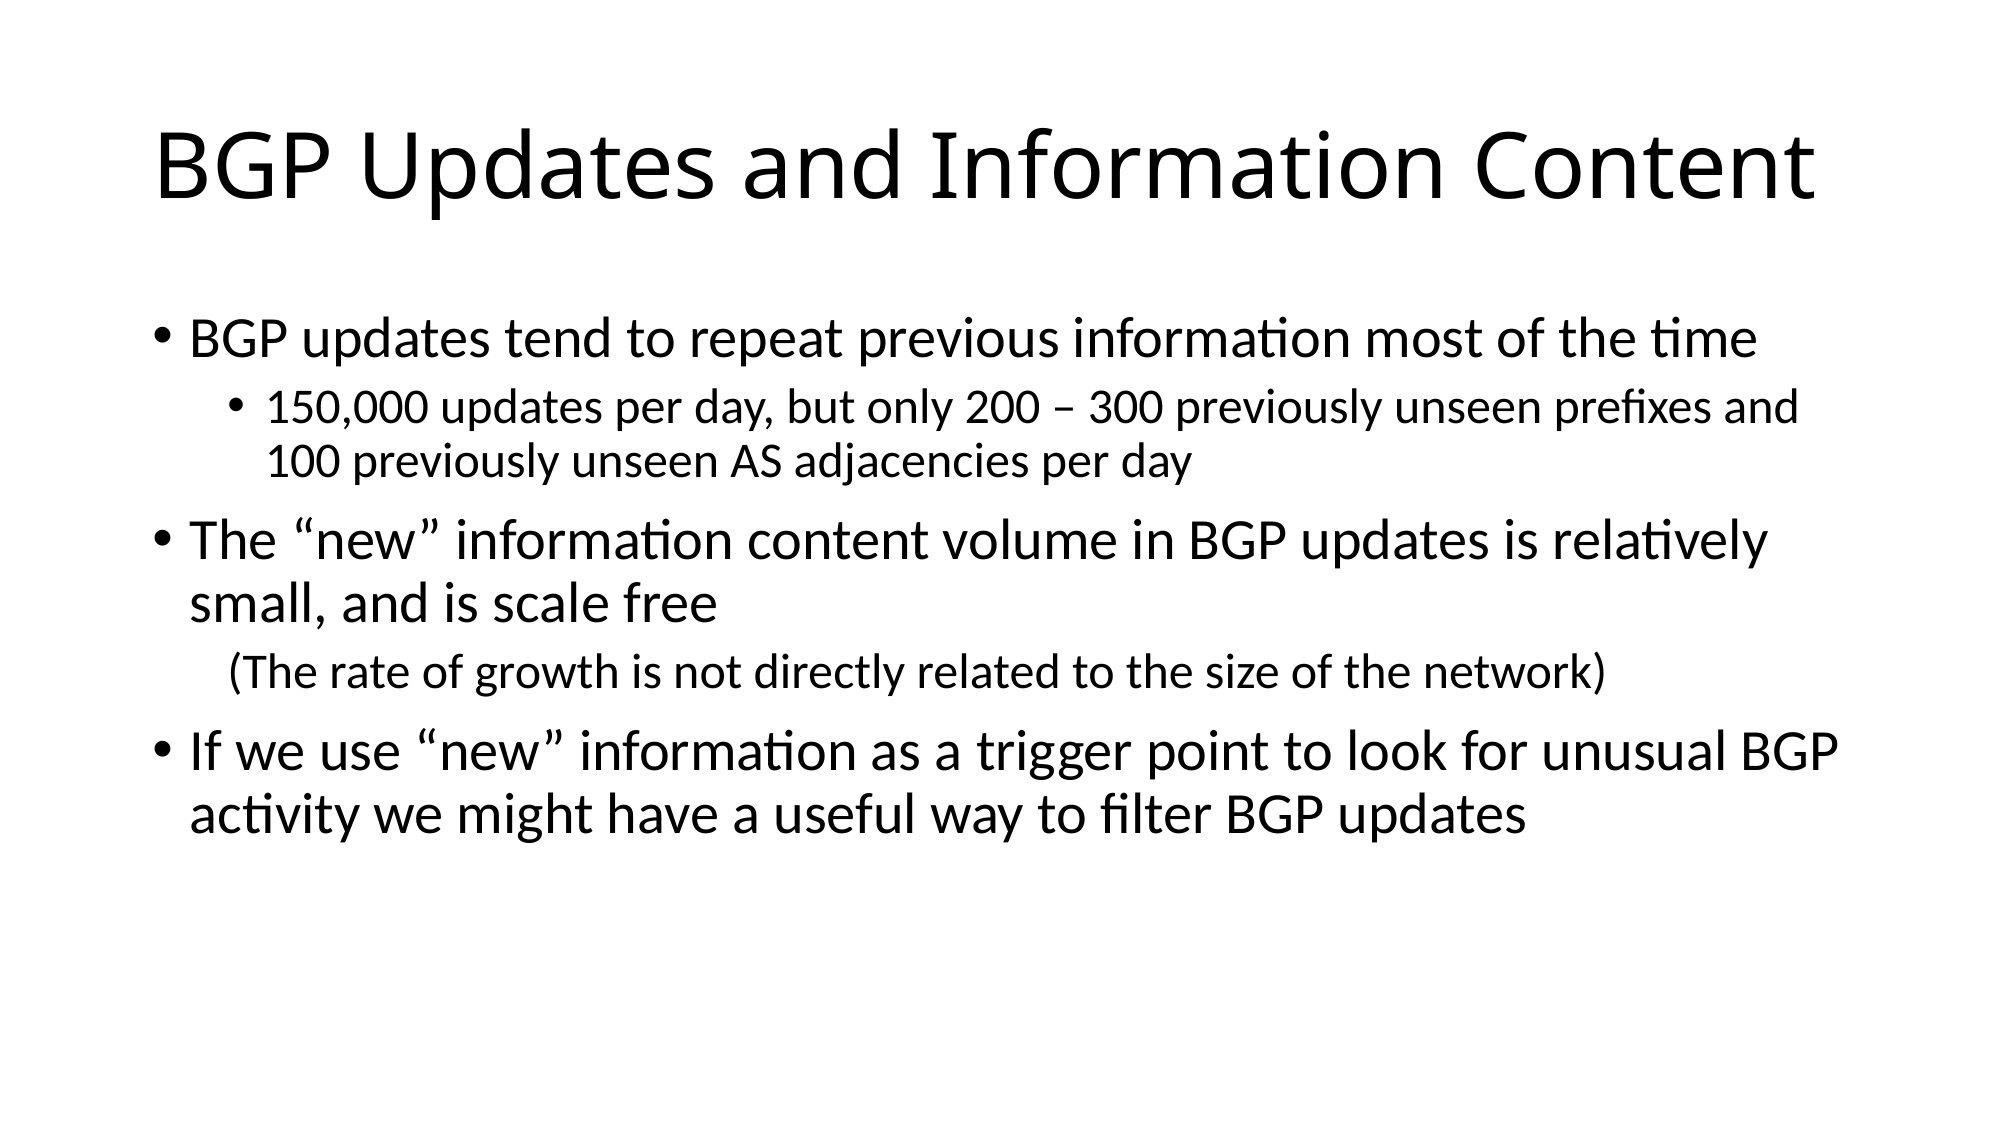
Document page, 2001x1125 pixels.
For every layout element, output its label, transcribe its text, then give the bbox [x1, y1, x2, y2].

list BGP updates tend to repeat previous information most of the time 150,000 updates per day, but only 200 – 300 previously unseen prefixes and 100 previously unseen AS adjacencies per day The “new” information content volume in BGP updates is relatively small, and is scale free (The rate of growth is not directly related to the size of the network) If we use “new” information as a trigger point to look for unusual BGP activity we might have a useful way to filter BGP updates [137, 299, 1863, 1014]
title BGP Updates and Information Content [137, 59, 1863, 278]
